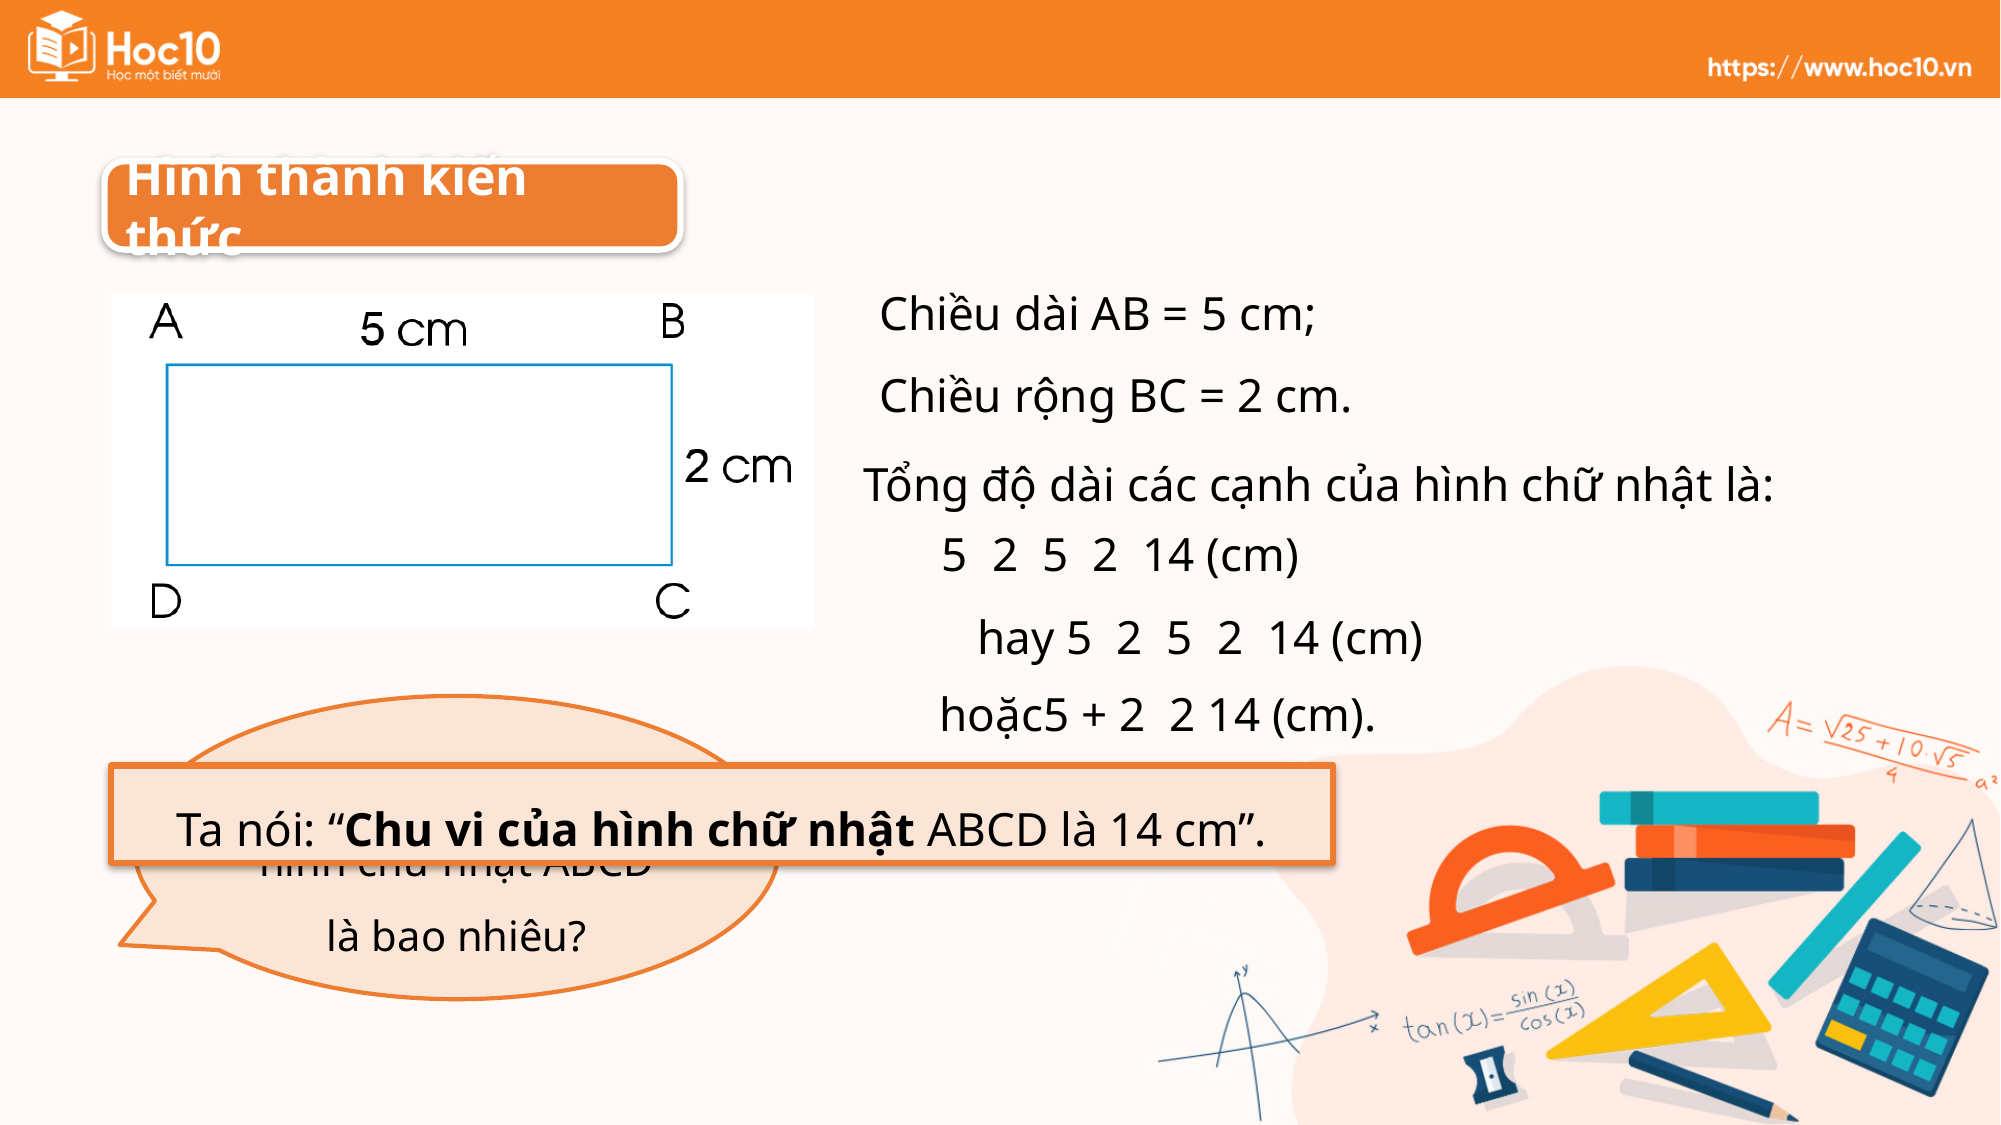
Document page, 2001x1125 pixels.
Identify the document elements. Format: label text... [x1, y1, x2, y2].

text_box Độ dài các cạnh của hình chữ nhật ABCD là bao nhiêu? [117, 874, 777, 1002]
text_box Độ dài các cạnh của hình chữ nhật ABCD là bao nhiêu? [188, 693, 726, 761]
text_box Chiều dài AB = 5 cm; Chiều rộng BC = 2 cm. [864, 249, 1368, 421]
text_box Hình thành kiến thức [101, 158, 684, 253]
picture [0, 0, 2001, 1125]
text_box Ta nói: “Chu vi của hình chữ nhật ABCD là 14 cm”. [108, 762, 1336, 866]
text_box Tổng độ dài các cạnh của hình chữ nhật là: [848, 421, 1883, 519]
